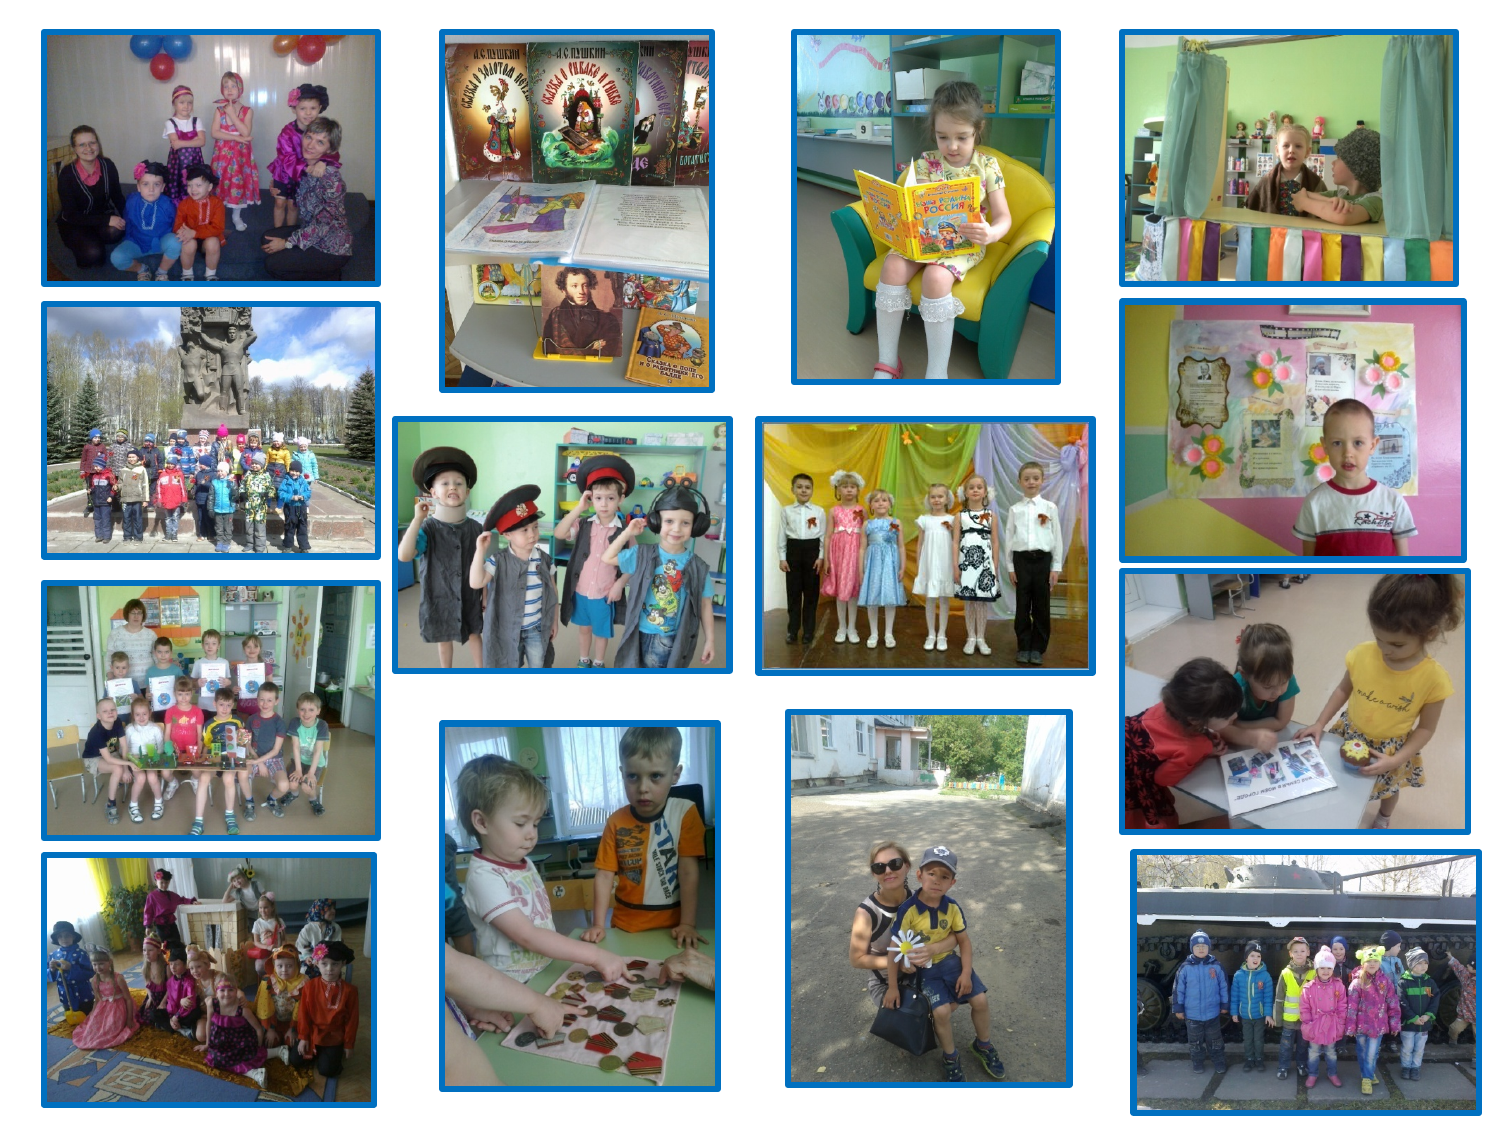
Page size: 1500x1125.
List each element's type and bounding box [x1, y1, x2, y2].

picture [46, 307, 376, 554]
picture [1124, 304, 1461, 557]
picture [46, 585, 376, 836]
picture [1124, 34, 1454, 282]
picture [1136, 855, 1477, 1111]
picture [398, 421, 727, 669]
picture [1124, 573, 1466, 830]
picture [790, 714, 1067, 1083]
picture [796, 34, 1055, 380]
picture [445, 726, 716, 1087]
picture [46, 858, 372, 1102]
picture [445, 34, 710, 387]
picture [46, 34, 376, 282]
picture [761, 421, 1090, 670]
